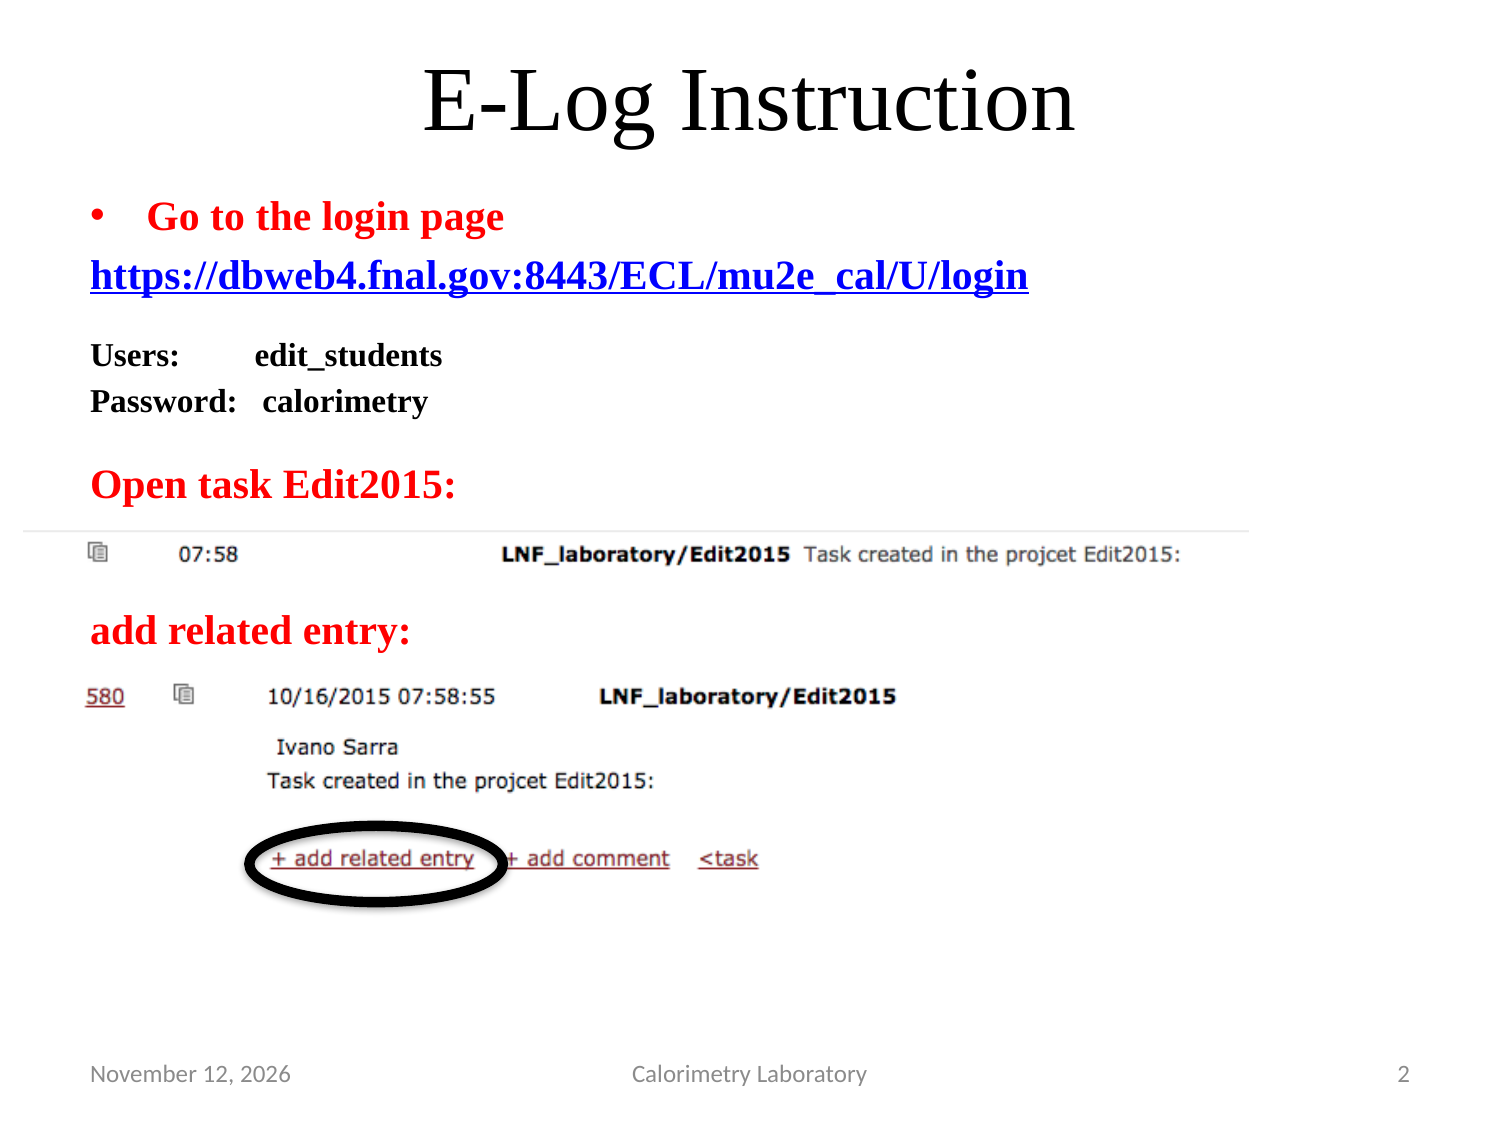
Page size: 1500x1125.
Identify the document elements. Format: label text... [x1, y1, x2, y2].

picture [22, 529, 1249, 577]
footer Calorimetry Laboratory [512, 1042, 988, 1103]
text_box [260, 881, 492, 904]
picture [74, 674, 1016, 873]
title E-Log Instruction [75, 0, 1425, 181]
list Go to the login page https://dbweb4.fnal.gov:8443/ECL/mu2e_cal/U/login Users: edit_students Password: calorimetry Open task Edit2015: add related entry: [75, 181, 1425, 924]
slide_number 2 [1074, 1042, 1425, 1103]
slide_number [75, 1042, 425, 1103]
